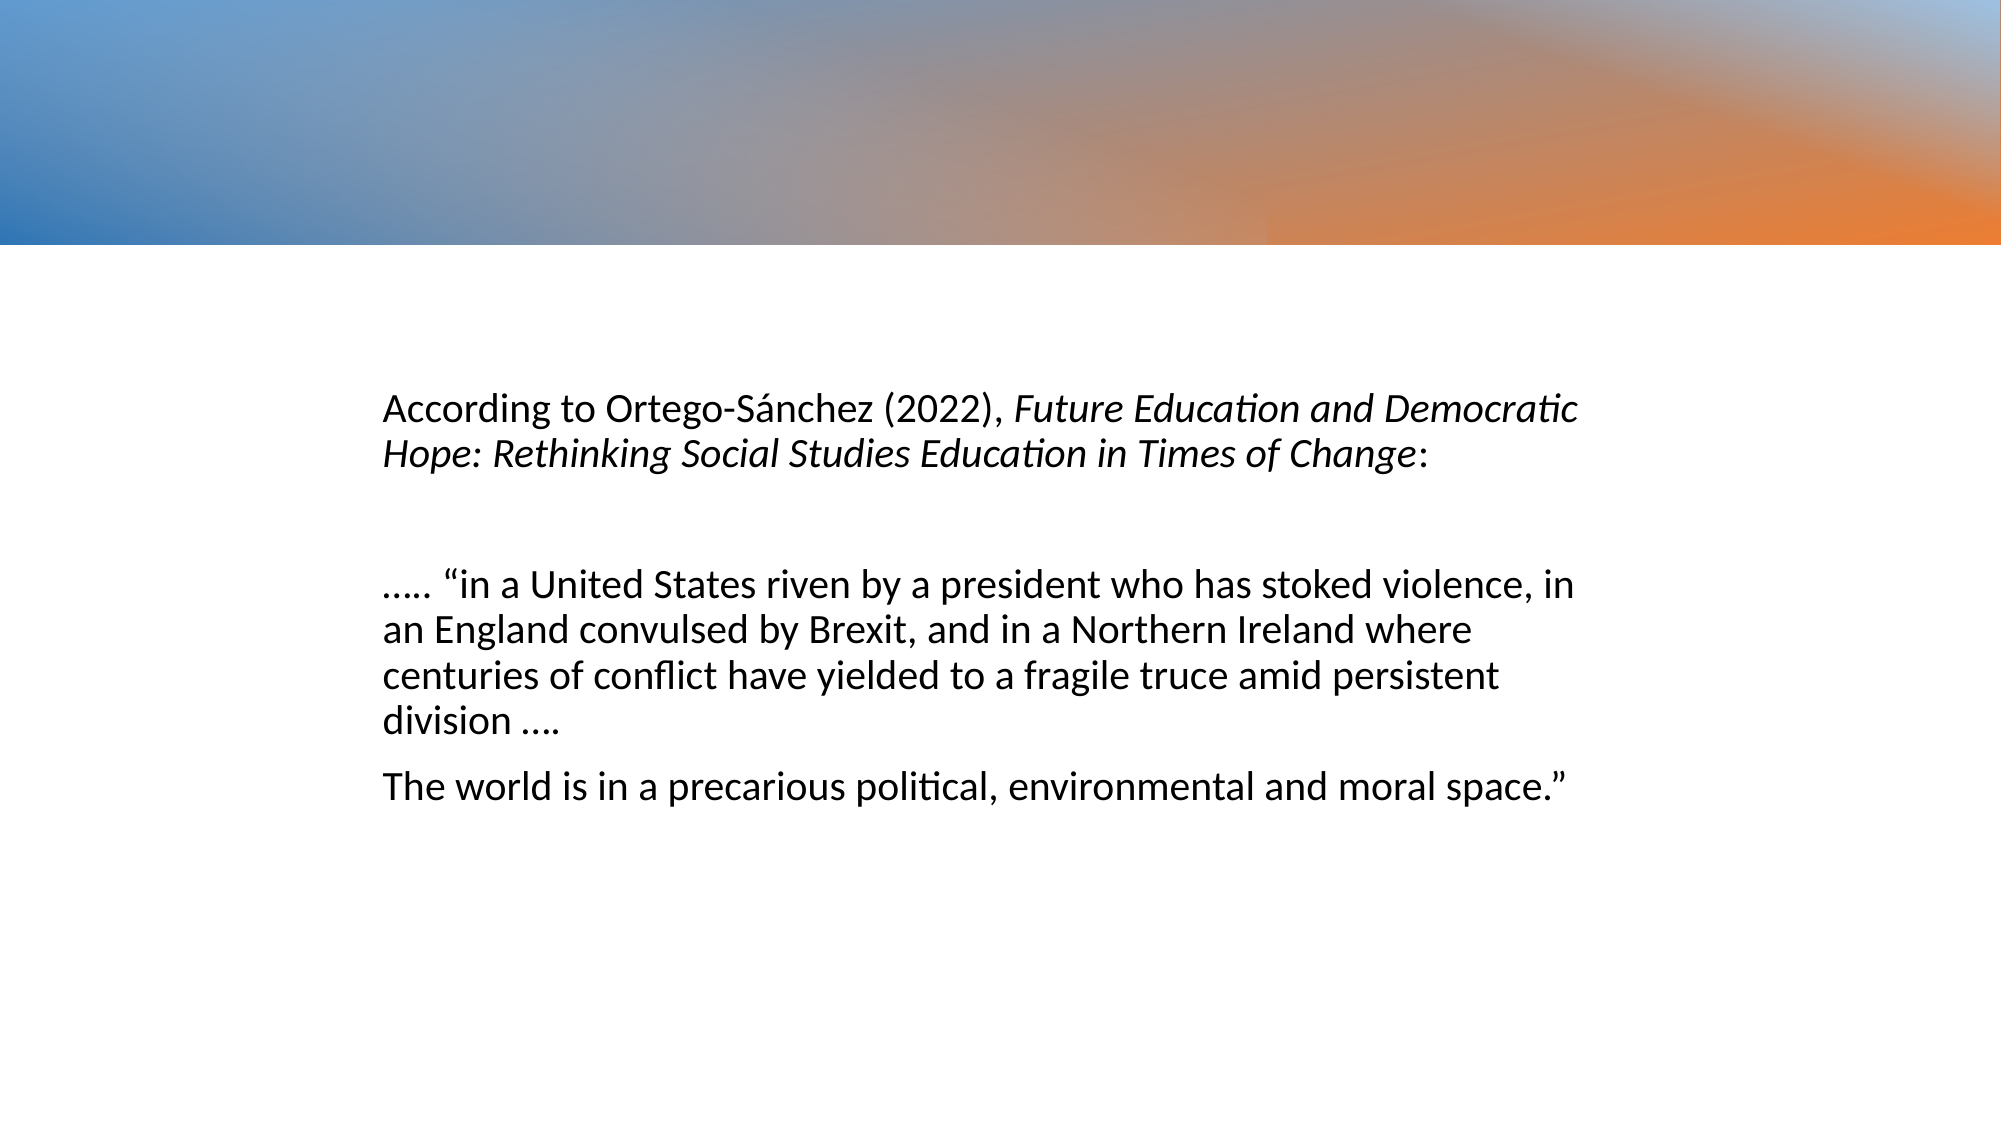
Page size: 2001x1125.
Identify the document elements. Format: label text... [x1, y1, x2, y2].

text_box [0, 0, 2000, 245]
list According to Ortego-Sánchez (2022), Future Education and Democratic Hope: Rethinking Social Studies Education in Times of Change: ….. “in a United States riven by a president who has stoked violence, in an England convulsed by Brexit, and in a Northern Ireland where centuries of conflict have yielded to a fragile truce amid persistent division …. The world is in a precarious political, environmental and moral space.” [367, 378, 1635, 982]
